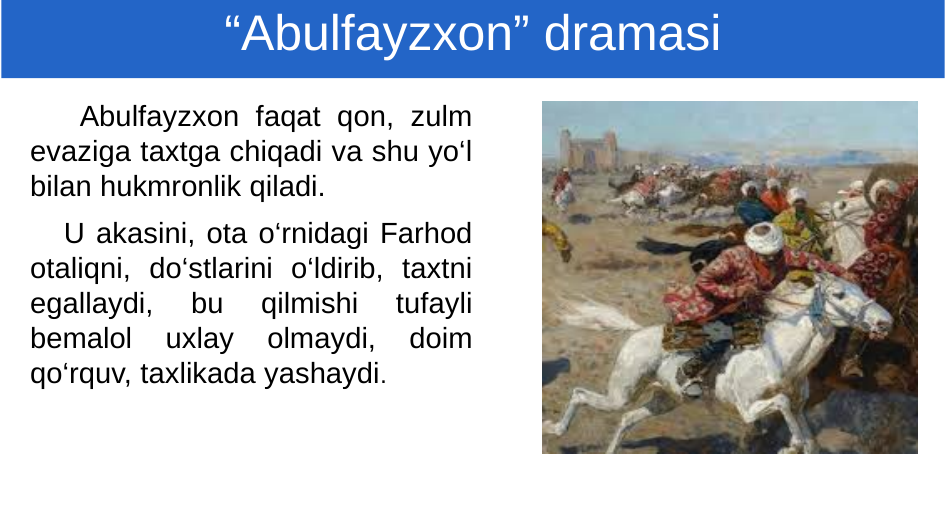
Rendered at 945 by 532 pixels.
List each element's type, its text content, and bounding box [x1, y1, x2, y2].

text_box “Abulfayzxon” dramasi [1, 0, 945, 79]
picture [542, 101, 918, 454]
text_box Abulfayzxon faqat qon, zulm evaziga taxtga chiqadi va shu yo‘l bilan hukmronlik qiladi. U akasini, ota o‘rnidagi Farhod otaliqni, do‘stlarini o‘ldirib, taxtni egallaydi, bu qilmishi tufayli bemalol uxlay olmaydi, doim qo‘rquv, taxlikada yashaydi. [15, 89, 488, 397]
